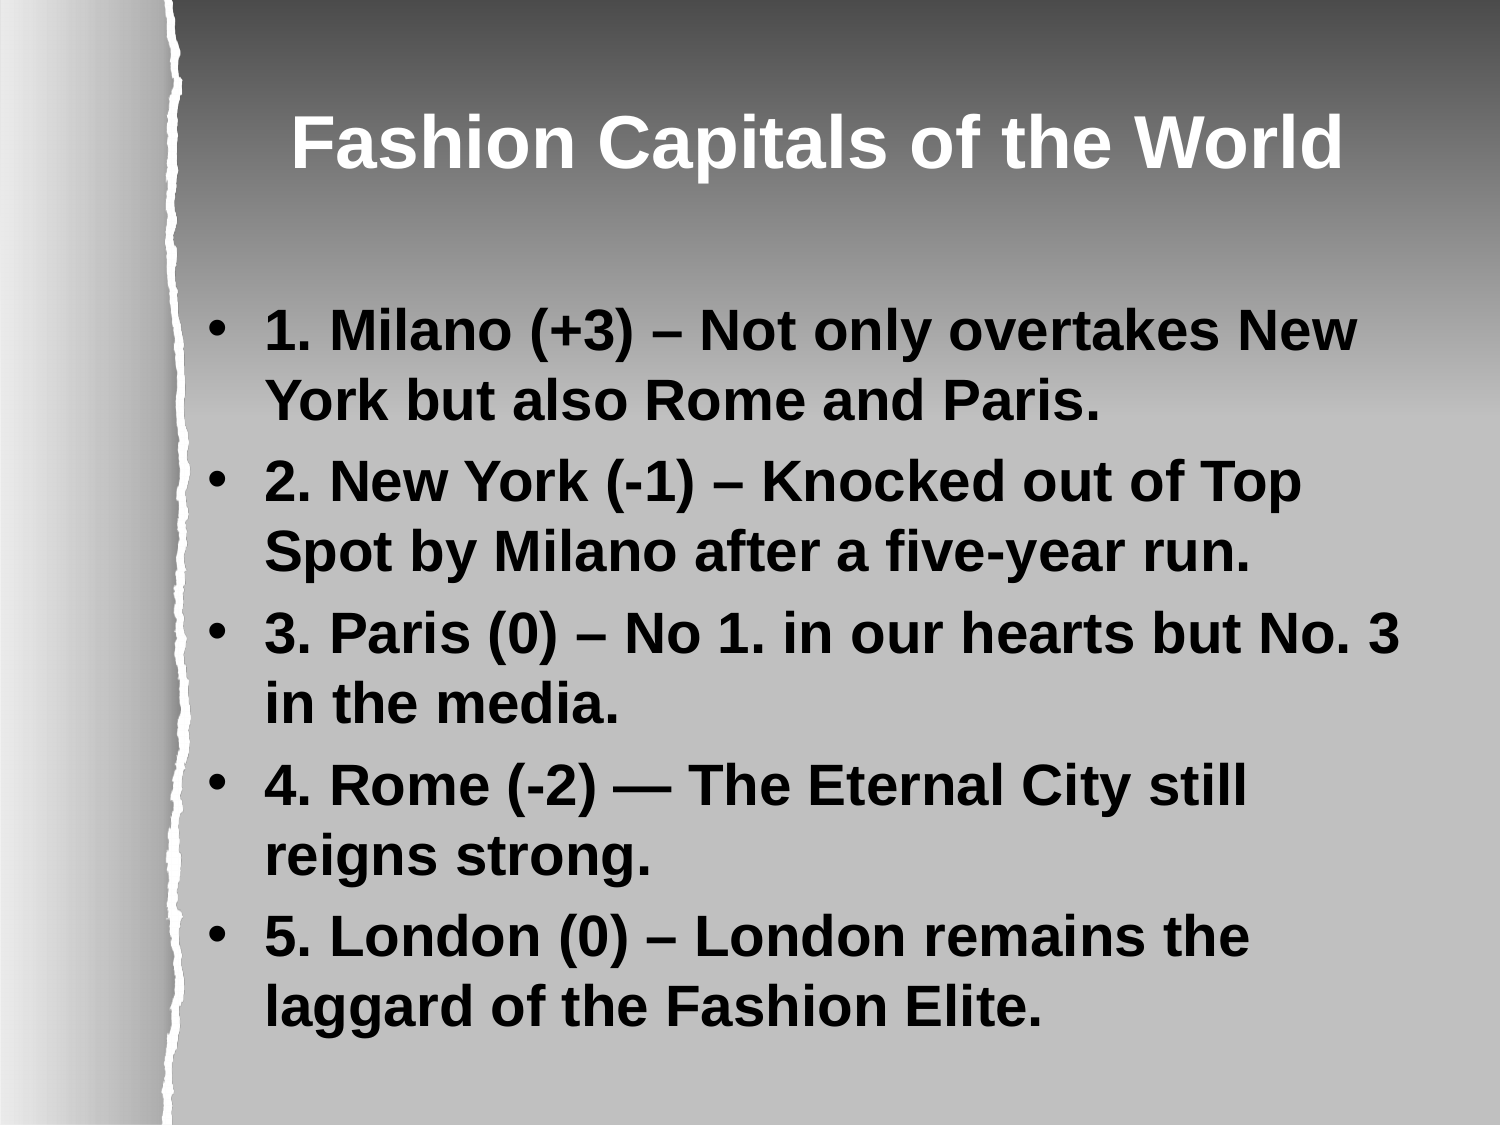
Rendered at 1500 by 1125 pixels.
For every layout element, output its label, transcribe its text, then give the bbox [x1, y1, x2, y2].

list 1. Milano (+3) – Not only overtakes New York but also Rome and Paris. 2. New York (-1) – Knocked out of Top Spot by Milano after a five-year run. 3. Paris (0) – No 1. in our hearts but No. 3 in the media. 4. Rome (-2) — The Eternal City still reigns strong. 5. London (0) – London remains the laggard of the Fashion Elite. [192, 284, 1451, 1076]
title Fashion Capitals of the World [192, 45, 1444, 233]
picture [181, 0, 191, 1124]
